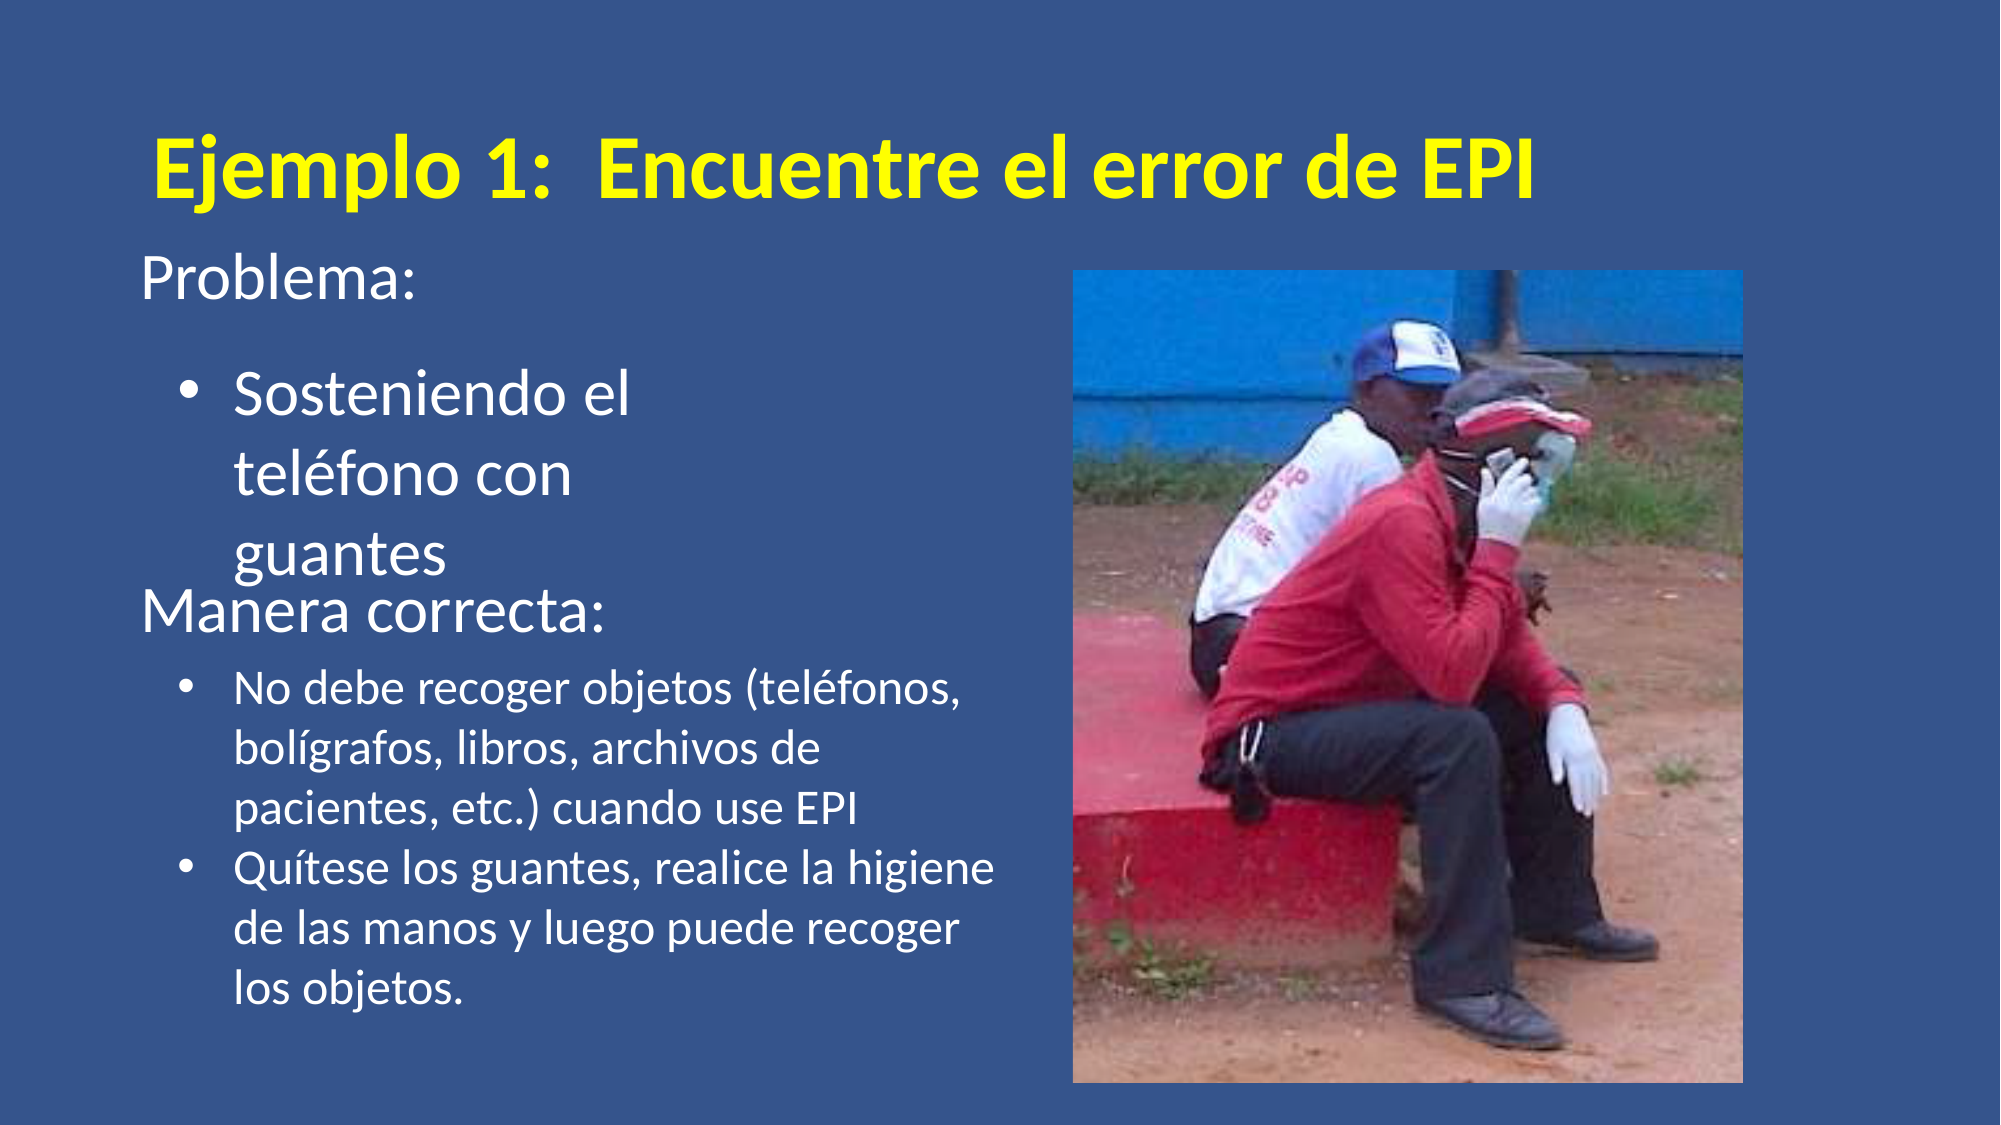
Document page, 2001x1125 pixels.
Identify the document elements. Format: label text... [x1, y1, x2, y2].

text_box No debe recoger objetos (teléfonos, bolígrafos, libros, archivos de pacientes, etc.) cuando use EPI Quítese los guantes, realice la higiene de las manos y luego puede recoger los objetos. [162, 647, 1038, 1023]
title Ejemplo 1: Encuentre el error de EPI [137, 59, 1863, 278]
text_box Sosteniendo el teléfono con guantes [162, 341, 746, 596]
list Problema: Manera correcta: [125, 234, 963, 1015]
picture [1072, 270, 1743, 1083]
